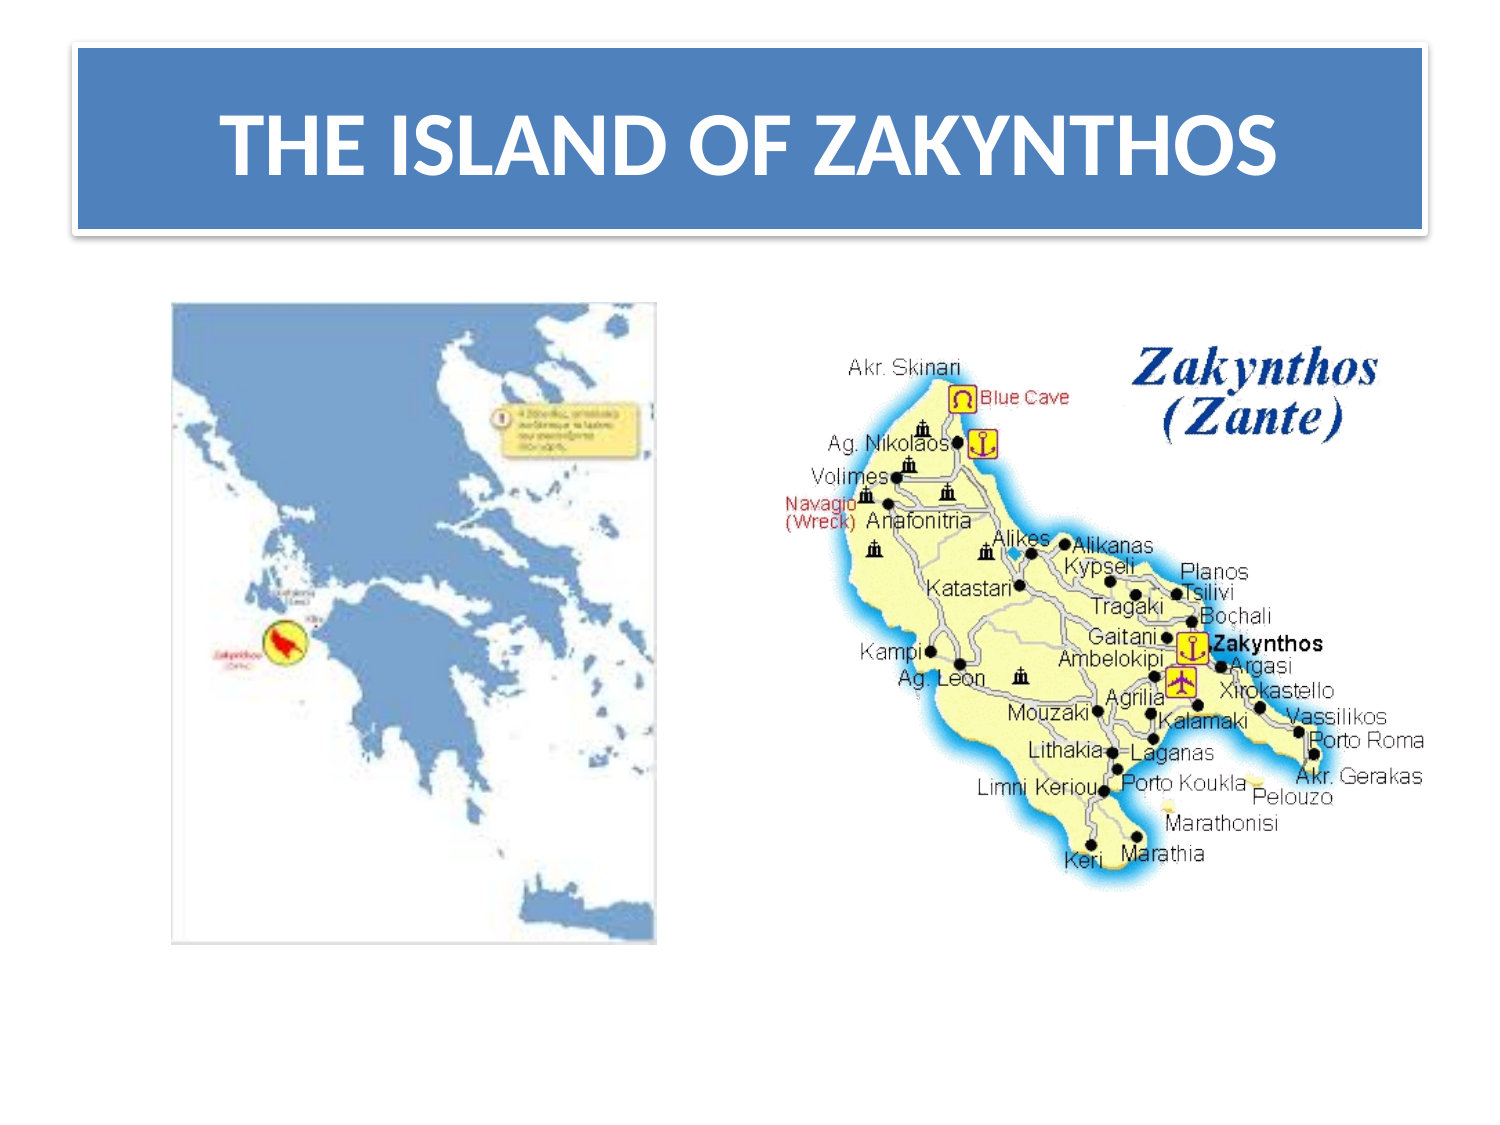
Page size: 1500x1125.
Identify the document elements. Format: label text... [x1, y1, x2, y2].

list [170, 302, 657, 945]
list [762, 302, 1426, 966]
title THE ISLAND OF ZAKYNTHOS [72, 42, 1428, 236]
